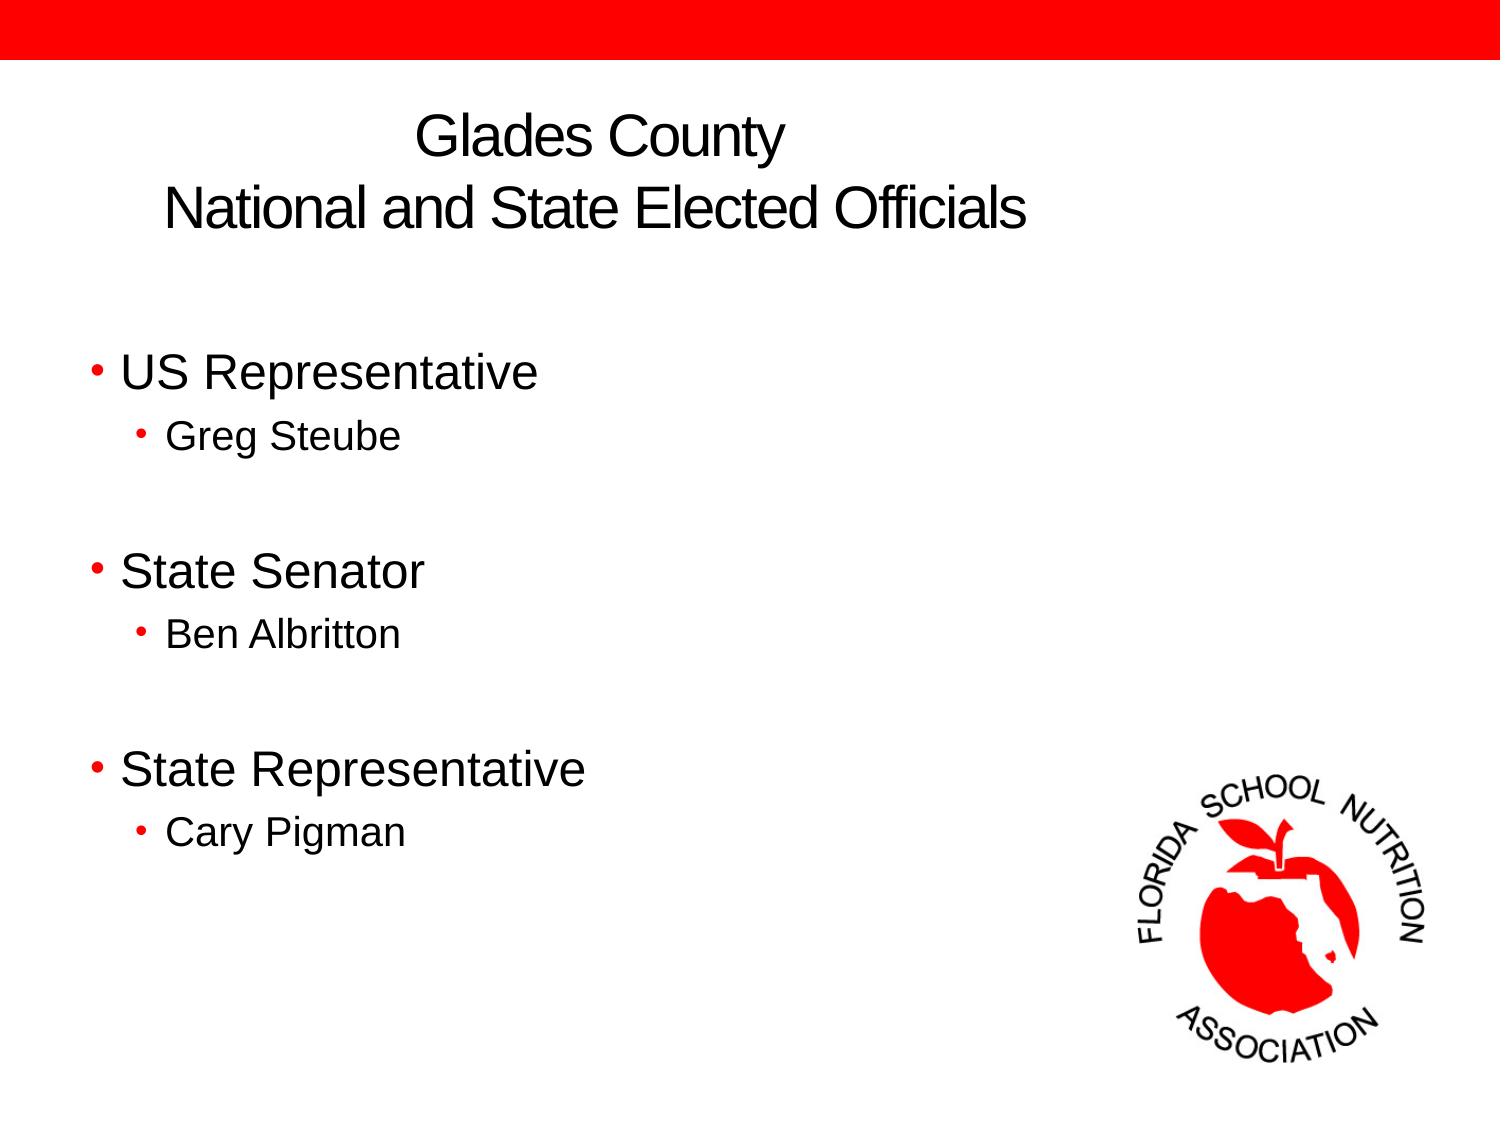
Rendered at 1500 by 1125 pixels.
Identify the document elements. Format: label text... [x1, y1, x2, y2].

list US Representative Greg Steube State Senator Ben Albritton State Representative Cary Pigman [75, 262, 1425, 1063]
title Glades County National and State Elected Officials [75, 87, 1425, 250]
